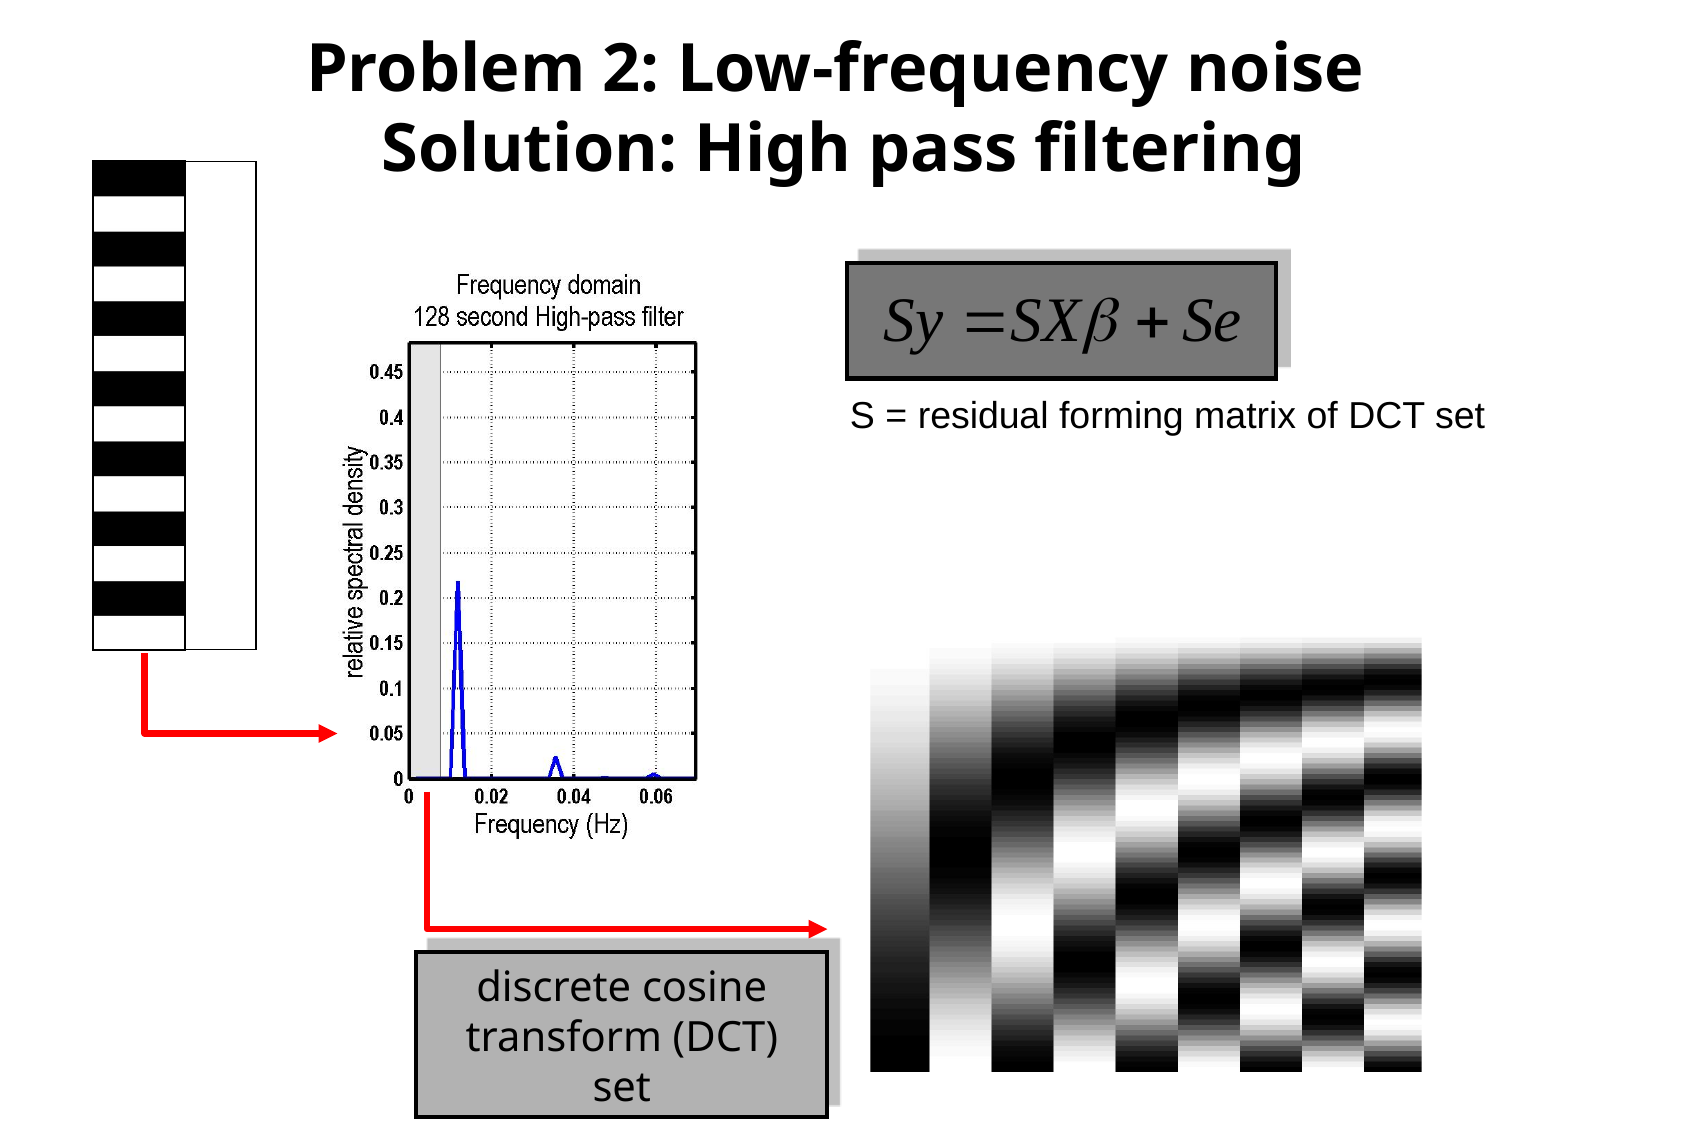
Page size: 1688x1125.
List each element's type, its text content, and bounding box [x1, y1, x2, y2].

text_box [186, 161, 257, 650]
text_box S = residual forming matrix of DCT set [835, 383, 1501, 443]
picture [93, 161, 185, 650]
picture [870, 633, 1422, 1072]
picture [337, 260, 698, 843]
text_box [872, 282, 1254, 368]
text_box Problem 2: Low-frequency noise Solution: High pass filtering [70, 36, 1618, 174]
text_box [846, 262, 1277, 379]
text_box [427, 852, 828, 936]
text_box [144, 657, 332, 740]
text_box discrete cosine transform (DCT) set [416, 952, 828, 1117]
